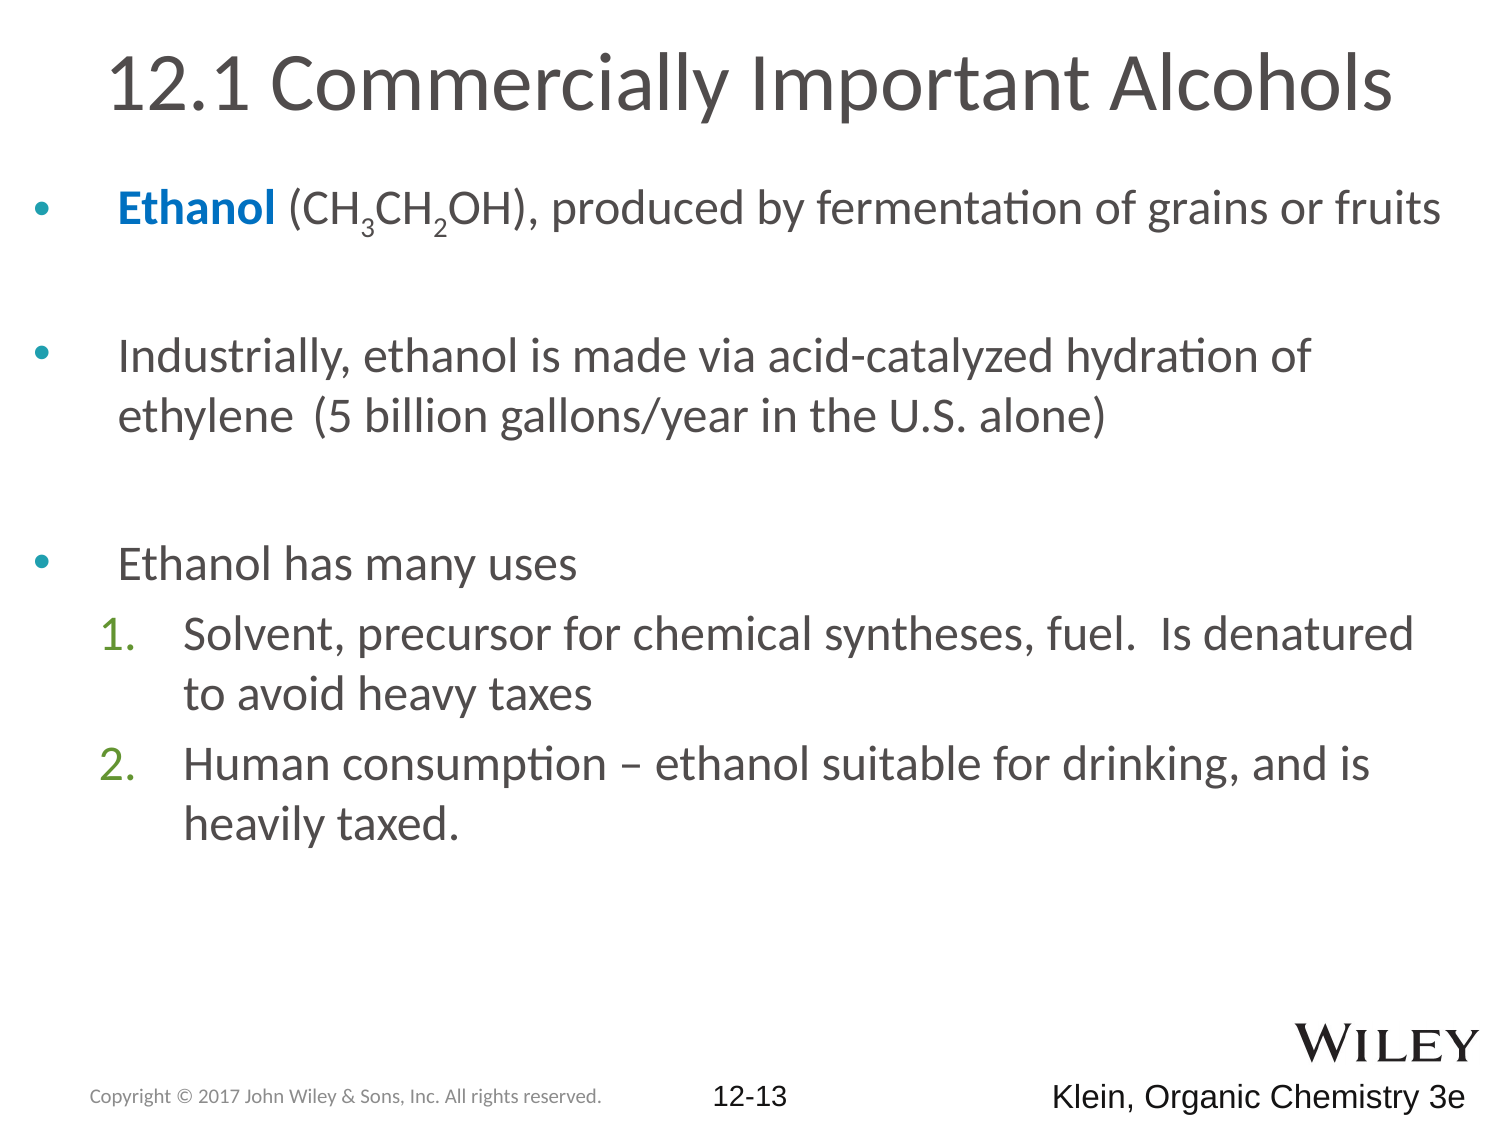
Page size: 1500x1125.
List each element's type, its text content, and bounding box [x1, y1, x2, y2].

list Ethanol (CH3CH2OH), produced by fermentation of grains or fruits Industrially, ethanol is made via acid-catalyzed hydration of ethylene (5 billion gallons/year in the U.S. alone) Ethanol has many uses Solvent, precursor for chemical syntheses, fuel. Is denatured to avoid heavy taxes Human consumption – ethanol suitable for drinking, and is heavily taxed. [17, 166, 1461, 1023]
slide_number 12-13 [575, 1065, 925, 1125]
title 12.1 Commercially Important Alcohols [74, 0, 1426, 155]
picture [1292, 1021, 1480, 1065]
slide_number Copyright © 2017 John Wiley & Sons, Inc. All rights reserved. [75, 1065, 575, 1125]
footer Klein, Organic Chemistry 3e [1015, 1065, 1491, 1125]
